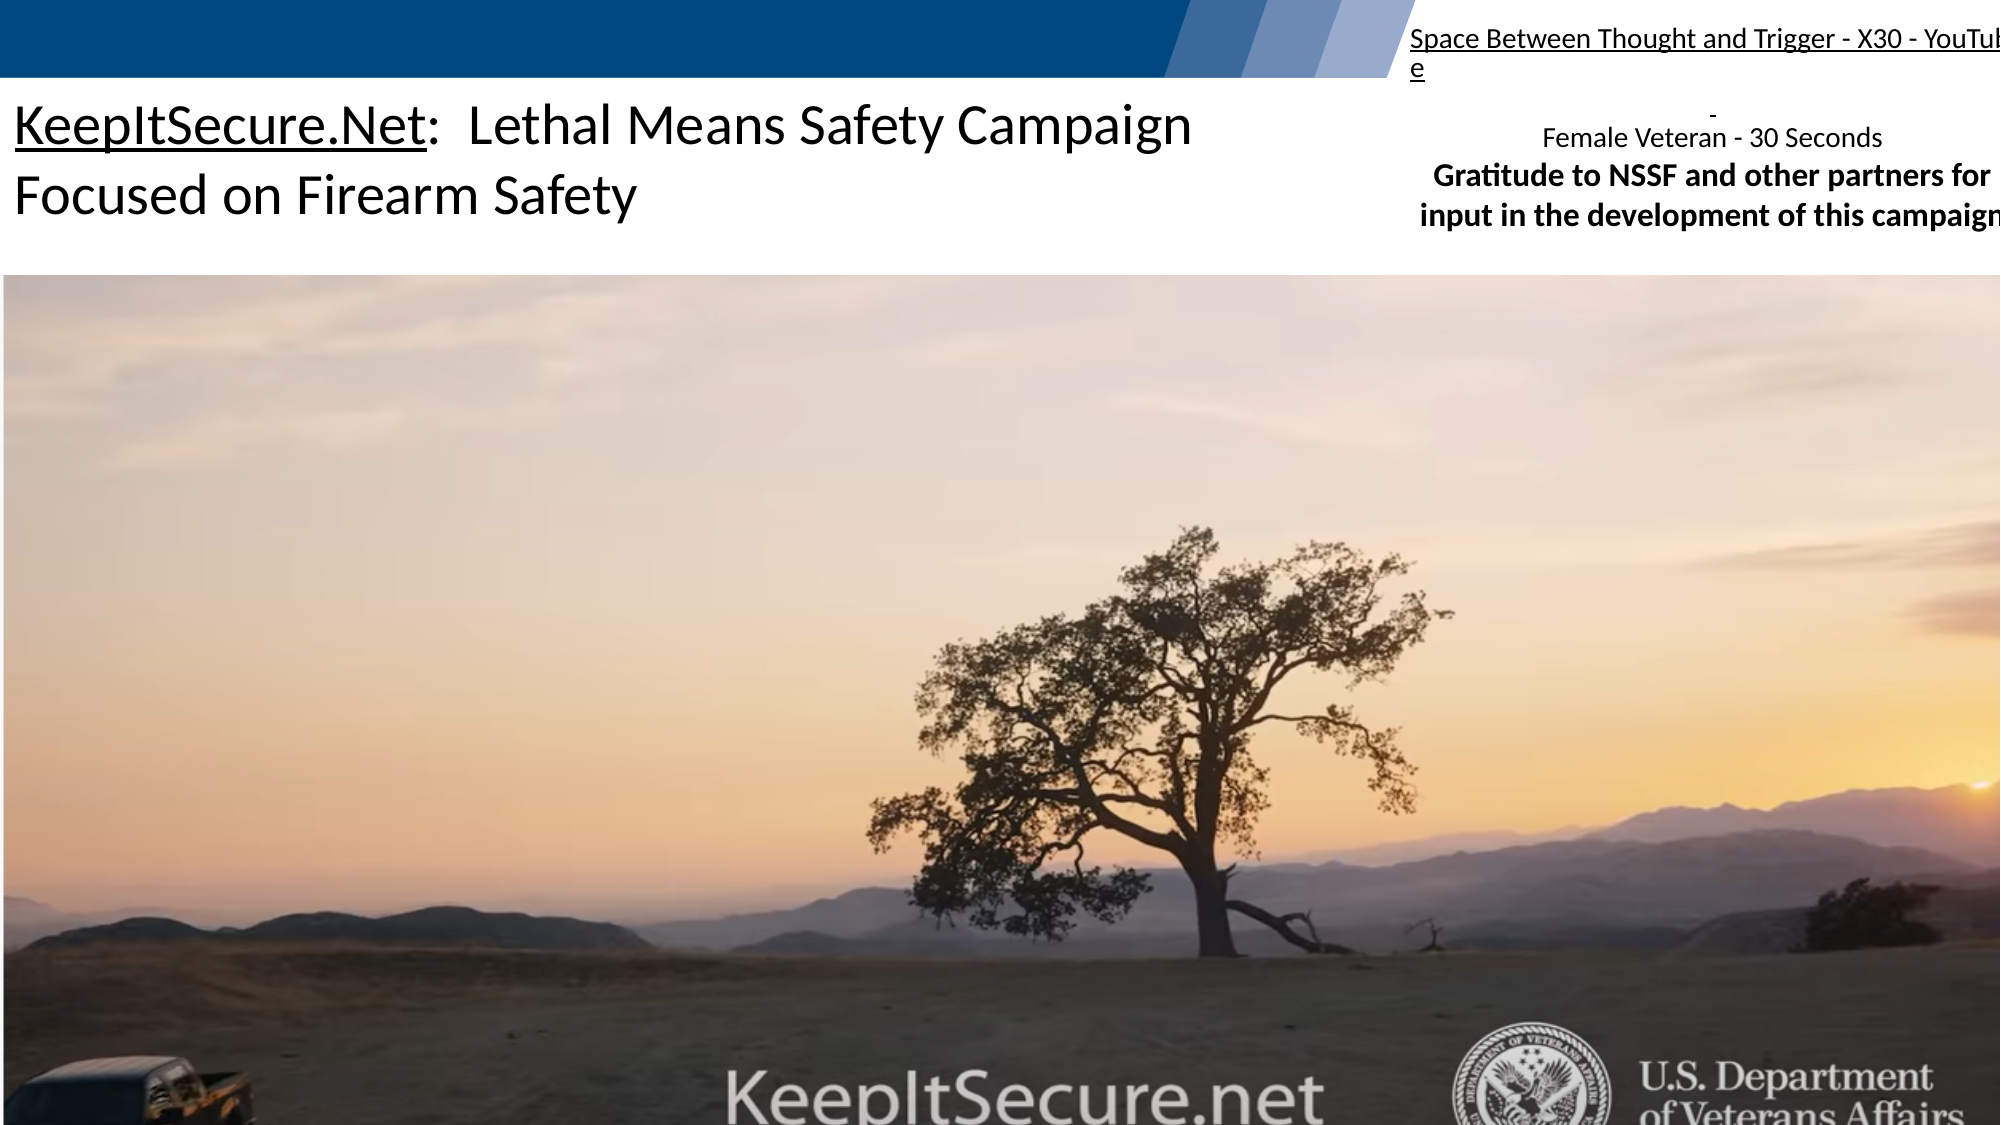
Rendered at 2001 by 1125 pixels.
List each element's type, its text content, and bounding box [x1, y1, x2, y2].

picture [0, 0, 2001, 1125]
text_box KeepItSecure.Net: Lethal Means Safety Campaign Focused on Firearm Safety [0, 78, 1285, 234]
title Keepitsecure [772, 105, 1863, 262]
text_box Space Between Thought and Trigger - X30 - YouTube Female Veteran - 30 Seconds Gratitude to NSSF and other partners for input in the development of this campaign [1395, 11, 2000, 212]
